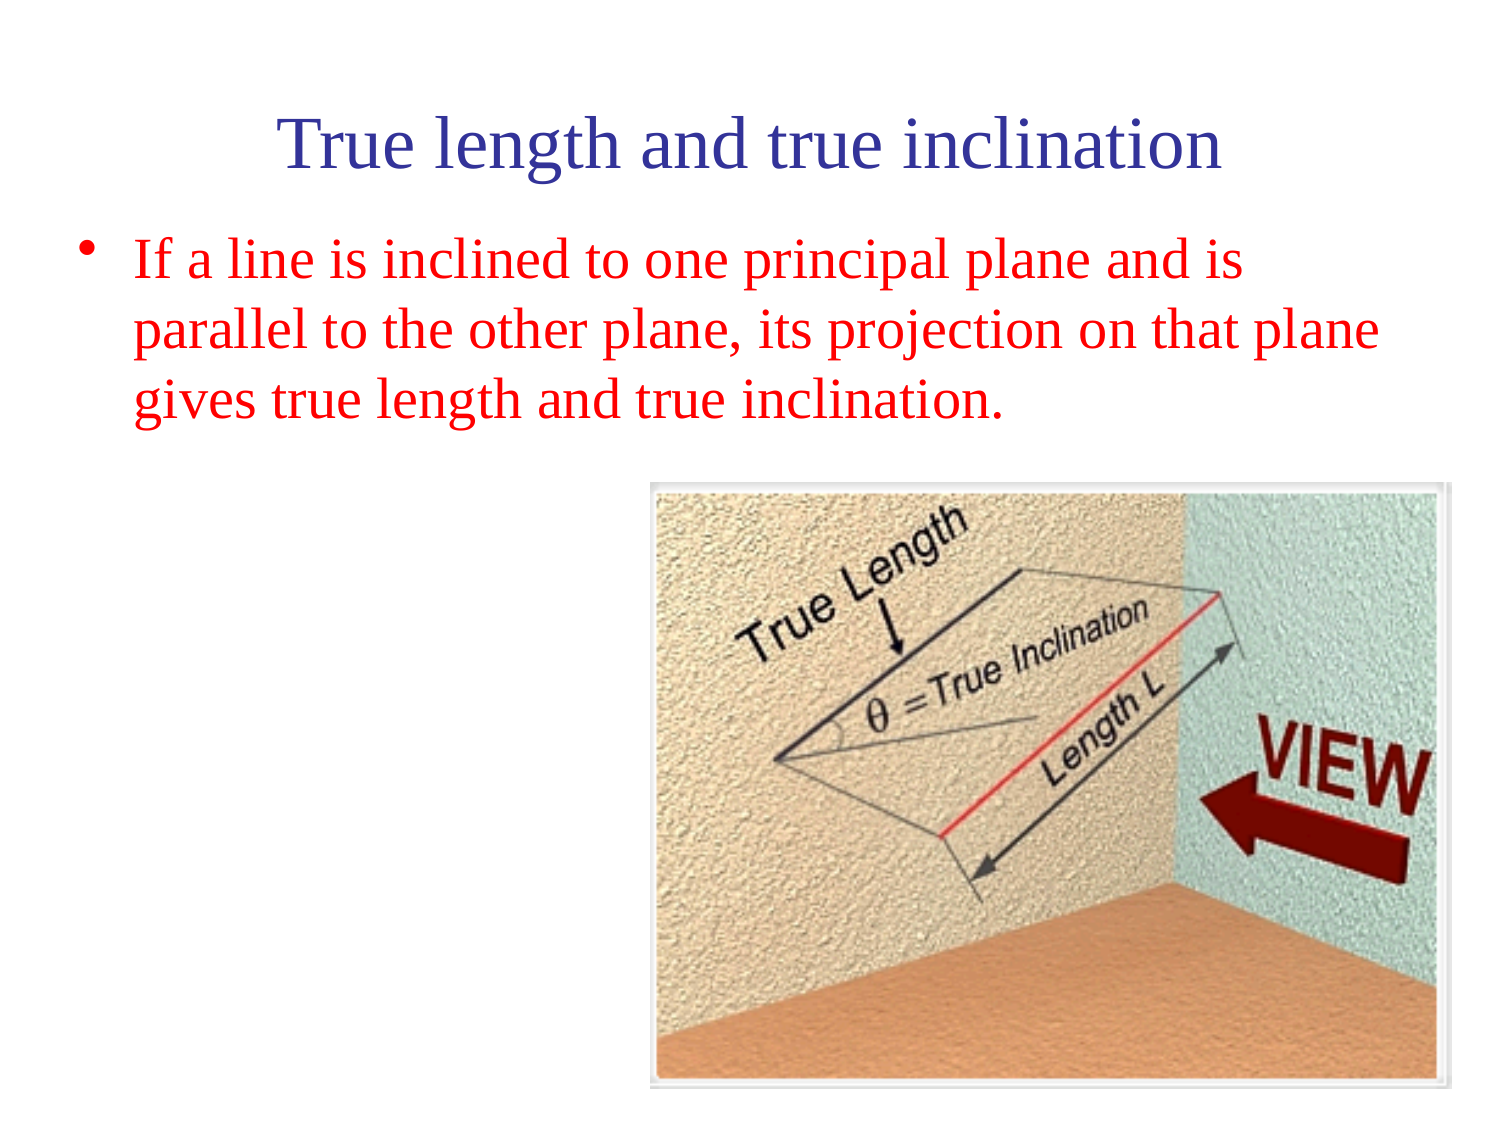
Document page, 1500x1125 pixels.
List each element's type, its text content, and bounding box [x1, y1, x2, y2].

list If a line is inclined to one principal plane and is parallel to the other plane, its projection on that plane gives true length and true inclination. [62, 212, 1413, 956]
title True length and true inclination [74, 44, 1426, 233]
picture [649, 482, 1452, 1090]
